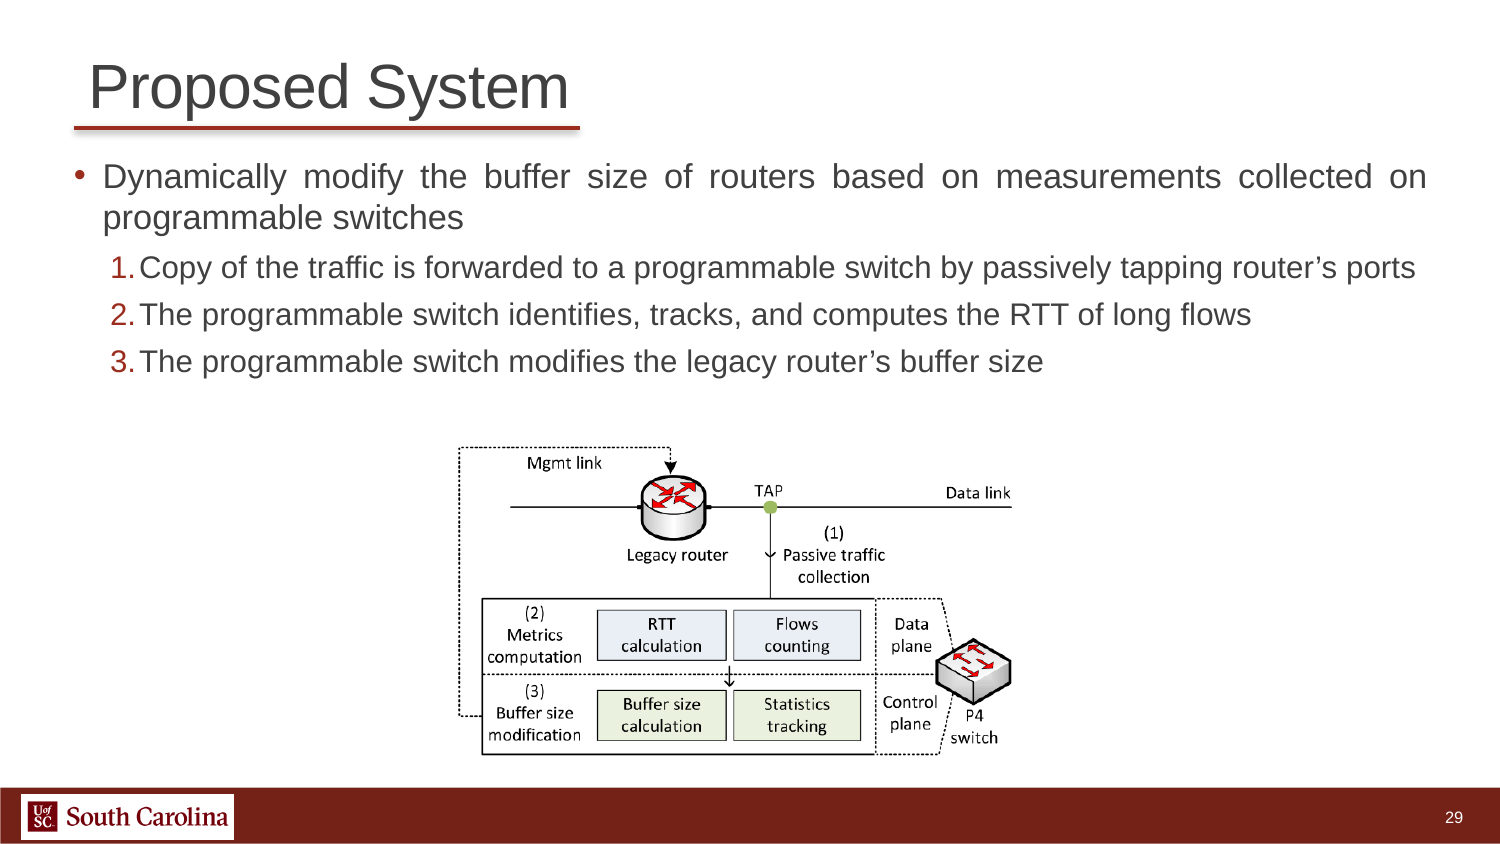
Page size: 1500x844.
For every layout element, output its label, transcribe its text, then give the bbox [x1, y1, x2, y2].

title Proposed System [74, 22, 1500, 129]
slide_number 29 [1316, 794, 1479, 840]
list Dynamically modify the buffer size of routers based on measurements collected on programmable switches Copy of the traffic is forwarded to a programmable switch by passively tapping router’s ports The programmable switch identifies, tracks, and computes the RTT of long flows The programmable switch modifies the legacy router’s buffer size [74, 146, 1428, 725]
picture [21, 794, 234, 841]
picture [435, 432, 1048, 774]
